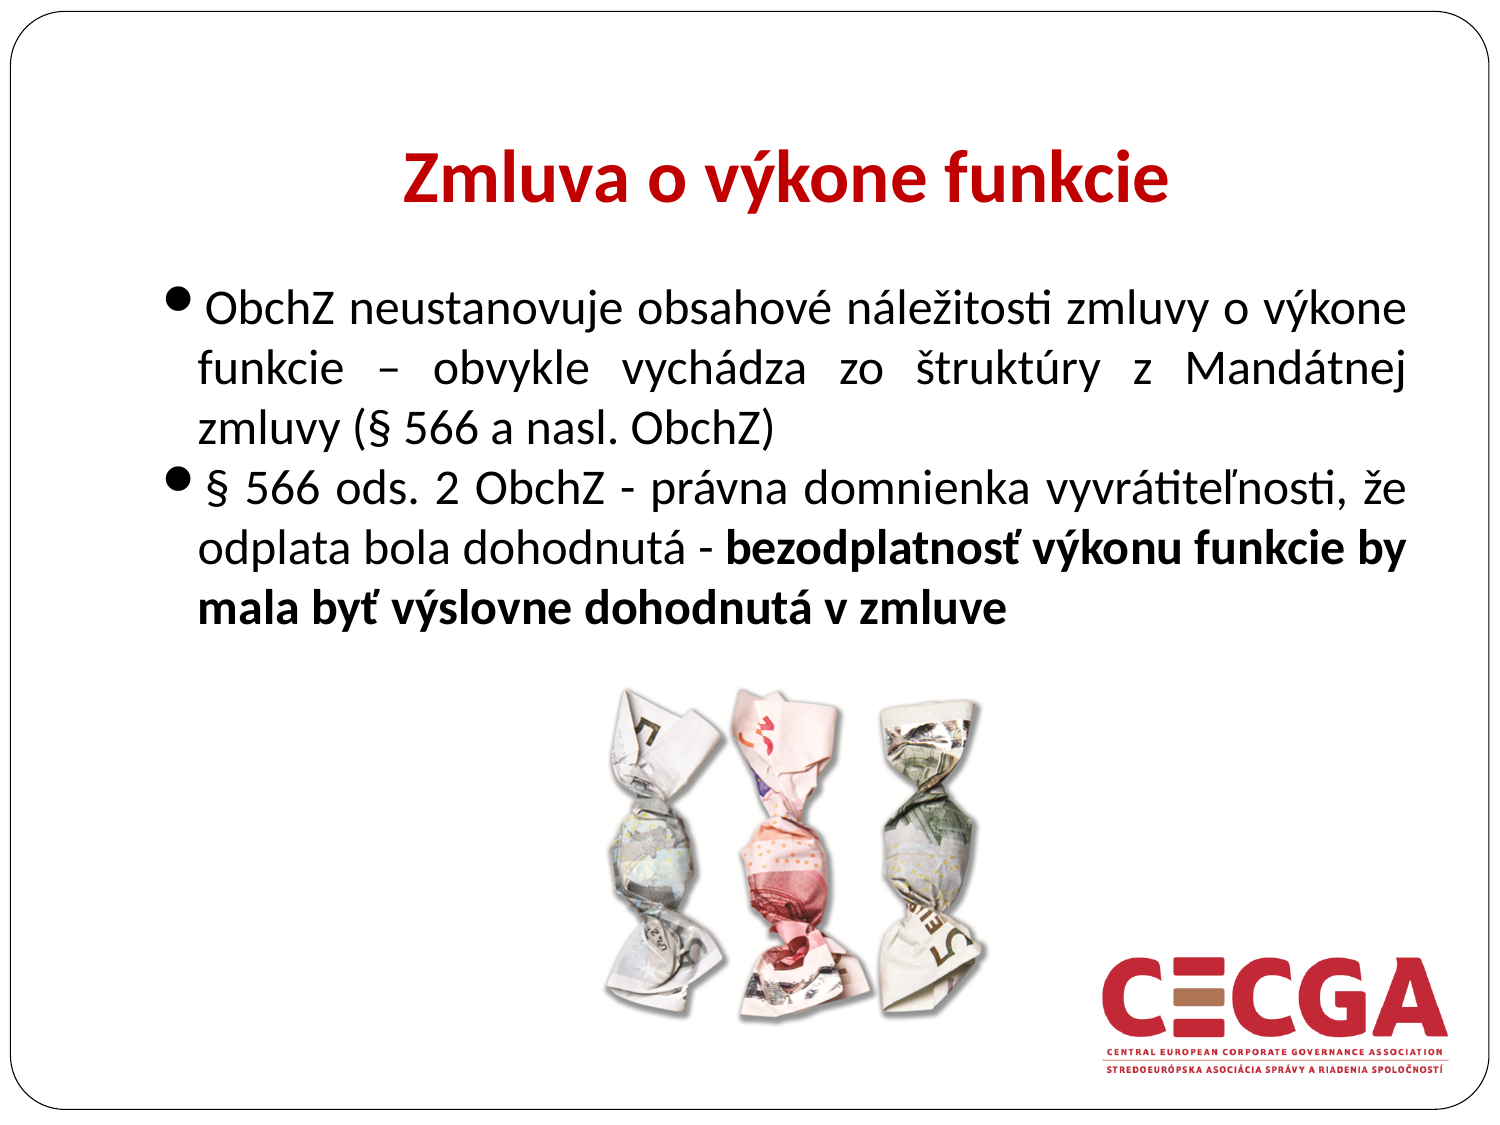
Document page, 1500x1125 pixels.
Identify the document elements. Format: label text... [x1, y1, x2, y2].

text_box Zmluva o výkone funkcie [150, 45, 1425, 233]
picture [1092, 940, 1465, 1091]
picture [572, 680, 1016, 1038]
text_box ObchZ neustanovuje obsahové náležitosti zmluvy o výkone funkcie – obvykle vychádza zo štruktúry z Mandátnej zmluvy (§ 566 a nasl. ObchZ) § 566 ods. 2 ObchZ - právna domnienka vyvrátiteľnosti, že odplata bola dohodnutá - bezodplatnosť výkonu funkcie by mala byť výslovne dohodnutá v zmluve [147, 267, 1423, 1018]
